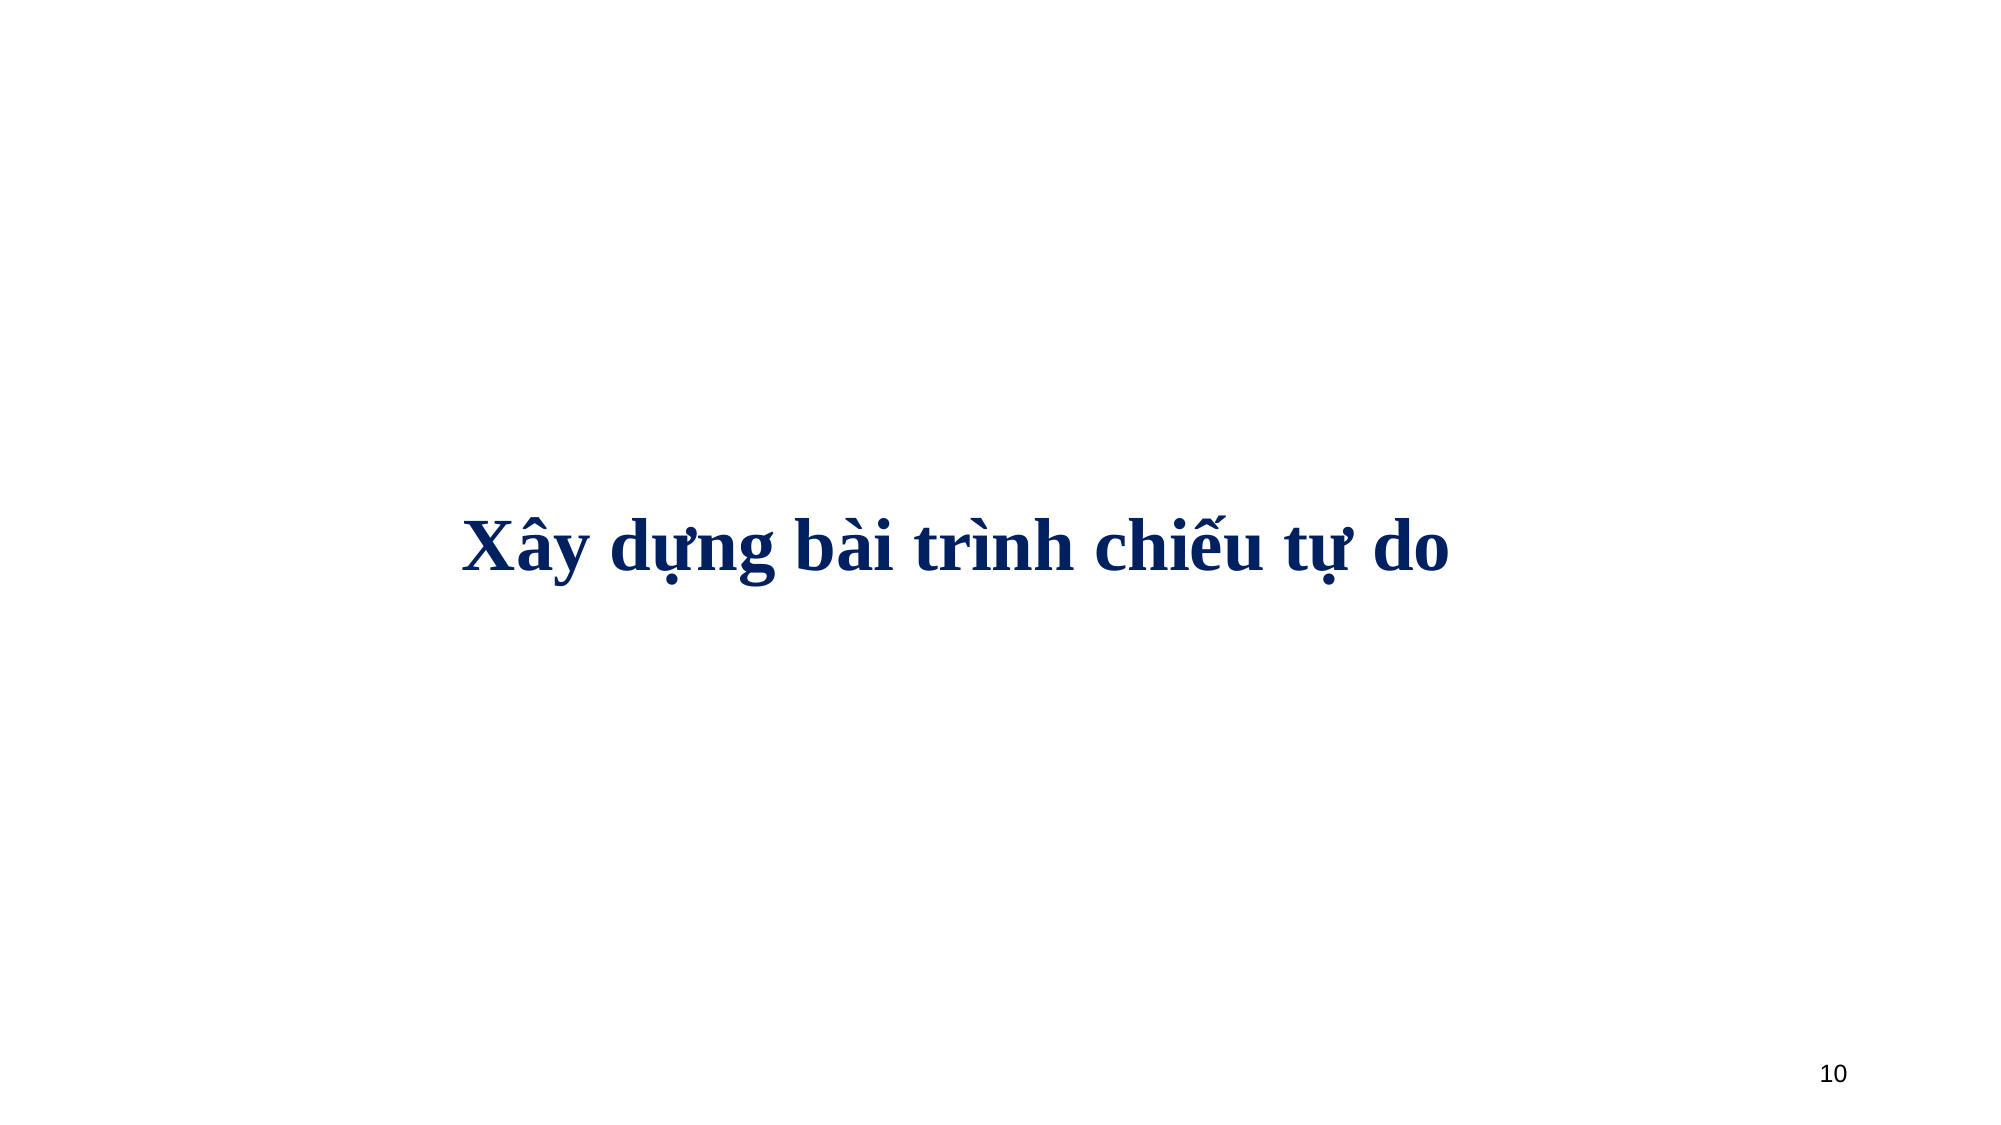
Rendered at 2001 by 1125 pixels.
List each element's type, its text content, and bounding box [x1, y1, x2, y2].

text_box Xây dựng bài trình chiếu tự do [447, 440, 1750, 640]
slide_number 10 [1412, 1042, 1863, 1103]
